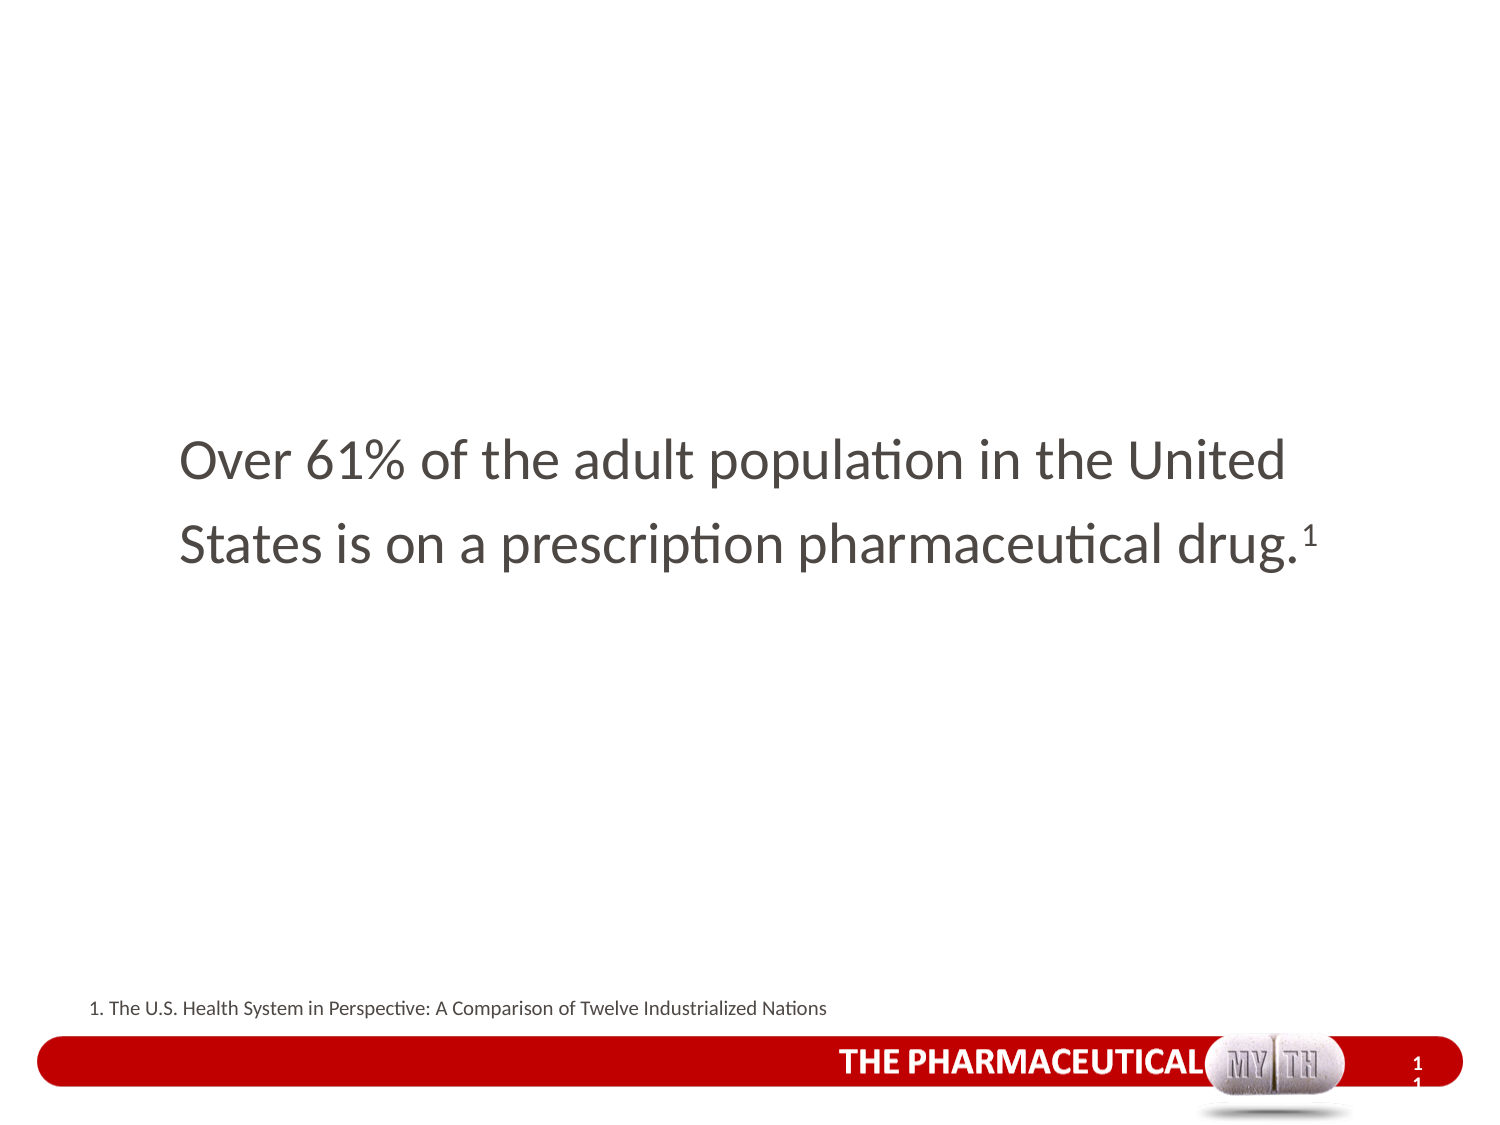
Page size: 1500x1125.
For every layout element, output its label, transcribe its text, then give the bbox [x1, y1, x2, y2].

list 1. The U.S. Health System in Perspective: A Comparison of Twelve Industrialized Nations [73, 990, 1413, 1034]
picture [36, 1017, 1464, 1125]
list Over 61% of the adult population in the United States is on a prescription pharmaceutical drug.1 [164, 399, 1351, 620]
slide_number 11 [1402, 1049, 1428, 1075]
